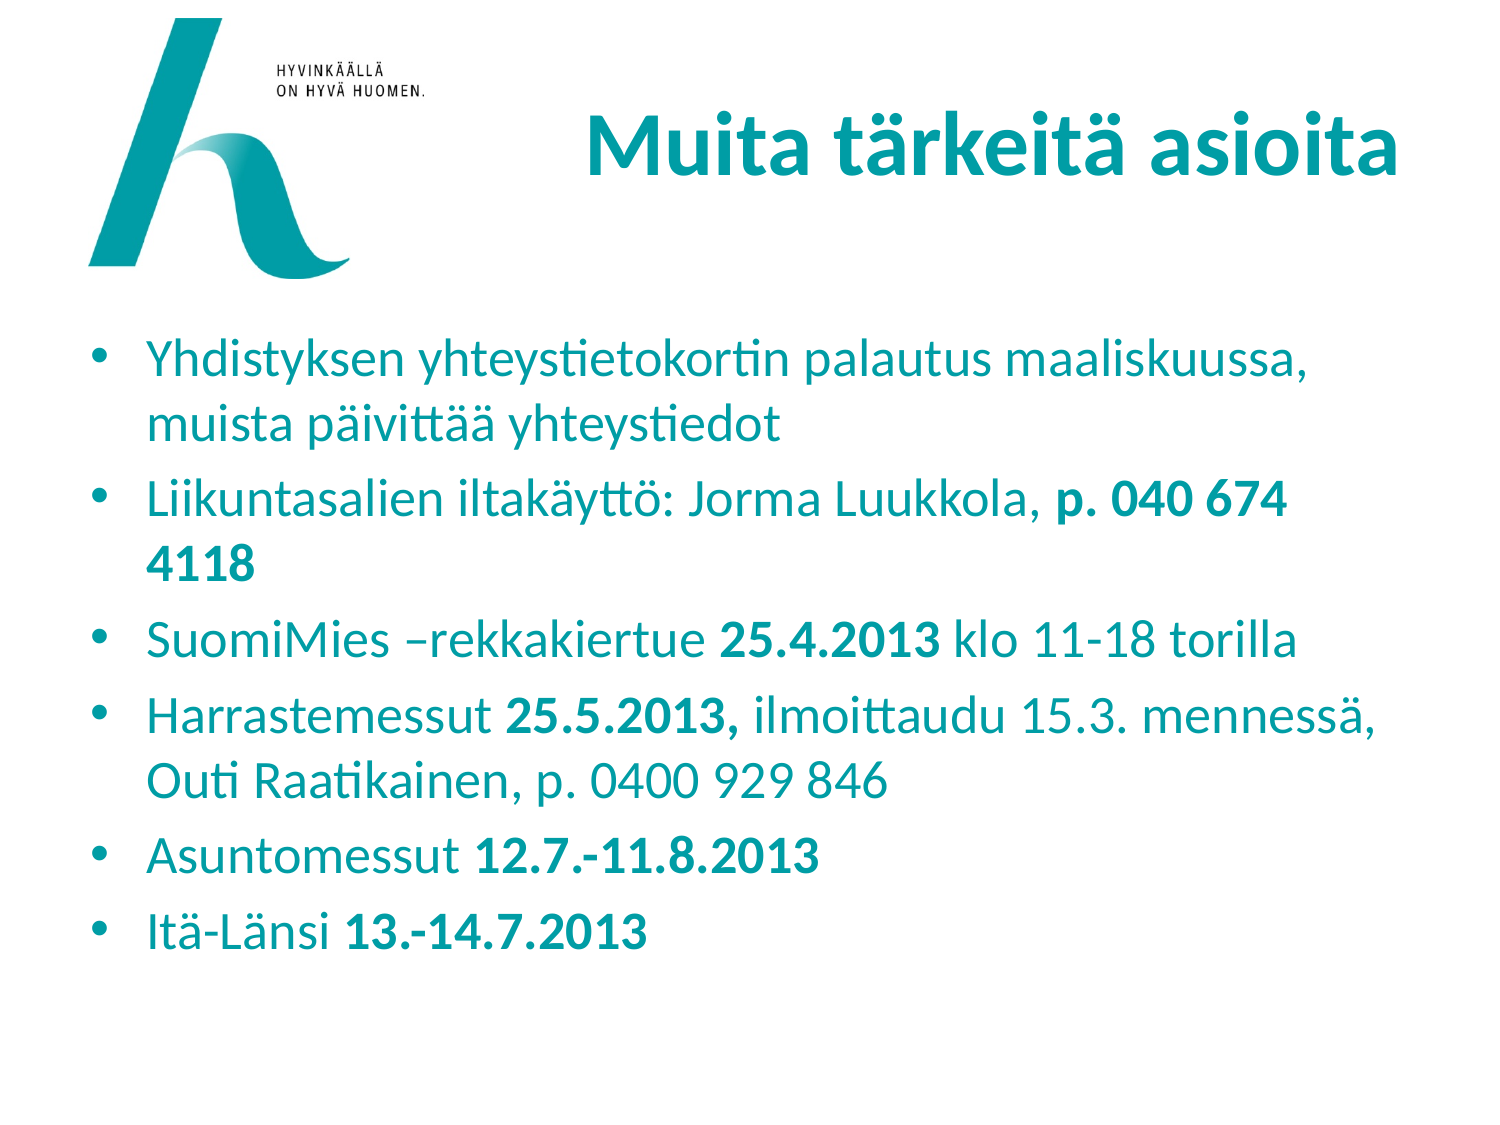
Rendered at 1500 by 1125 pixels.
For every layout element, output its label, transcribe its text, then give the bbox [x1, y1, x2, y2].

list Yhdistyksen yhteystietokortin palautus maaliskuussa, muista päivittää yhteystiedot Liikuntasalien iltakäyttö: Jorma Luukkola, p. 040 674 4118 SuomiMies –rekkakiertue 25.4.2013 klo 11-18 torilla Harrastemessut 25.5.2013, ilmoittaudu 15.3. mennessä, Outi Raatikainen, p. 0400 929 846 Asuntomessut 12.7.-11.8.2013 Itä-Länsi 13.-14.7.2013 [75, 314, 1425, 1005]
title Muita tärkeitä asioita [560, 45, 1425, 233]
picture [88, 18, 424, 279]
